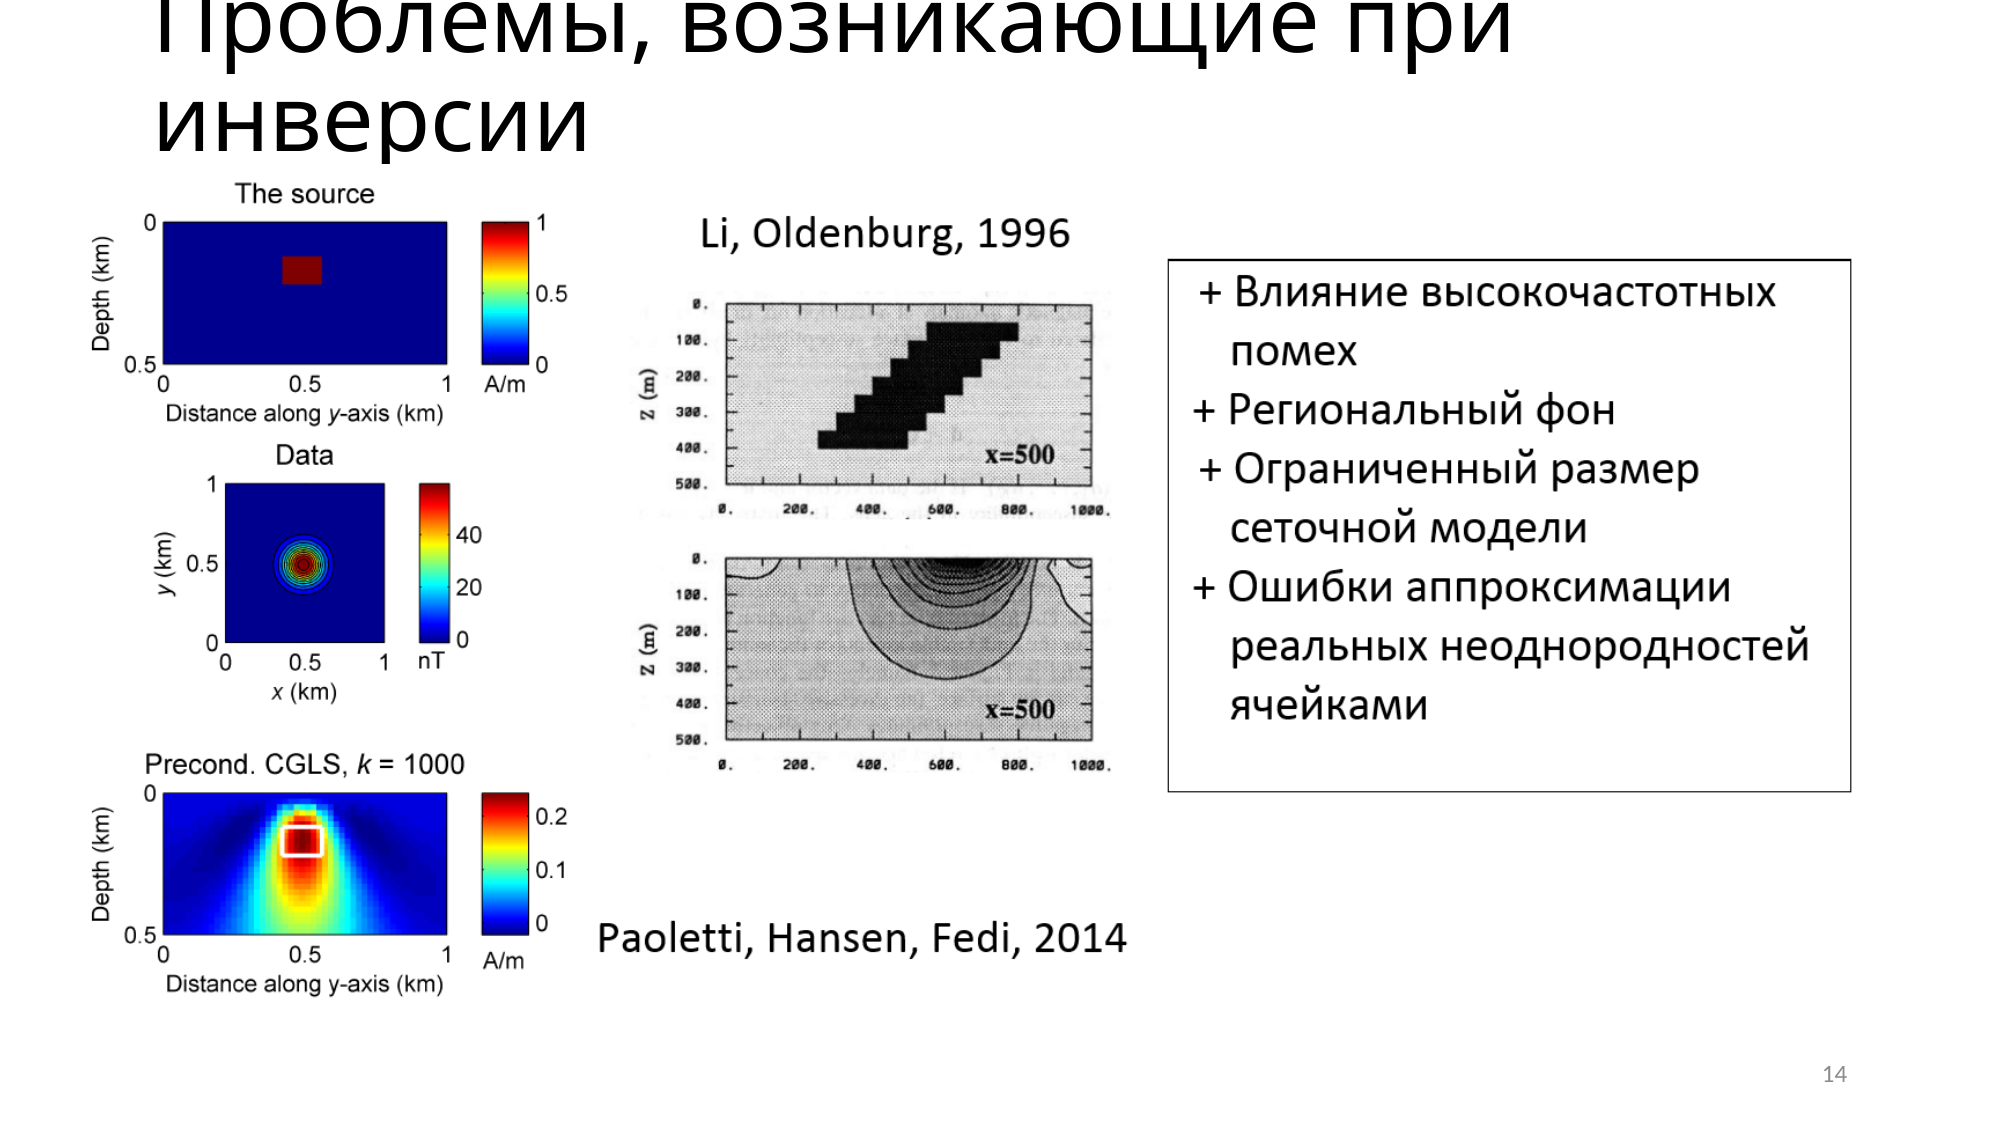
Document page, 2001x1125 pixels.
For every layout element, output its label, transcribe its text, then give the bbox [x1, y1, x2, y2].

title Проблемы, возникающие при инверсии [137, 13, 1863, 132]
slide_number 14 [1412, 1042, 1863, 1103]
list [77, 164, 1863, 1010]
